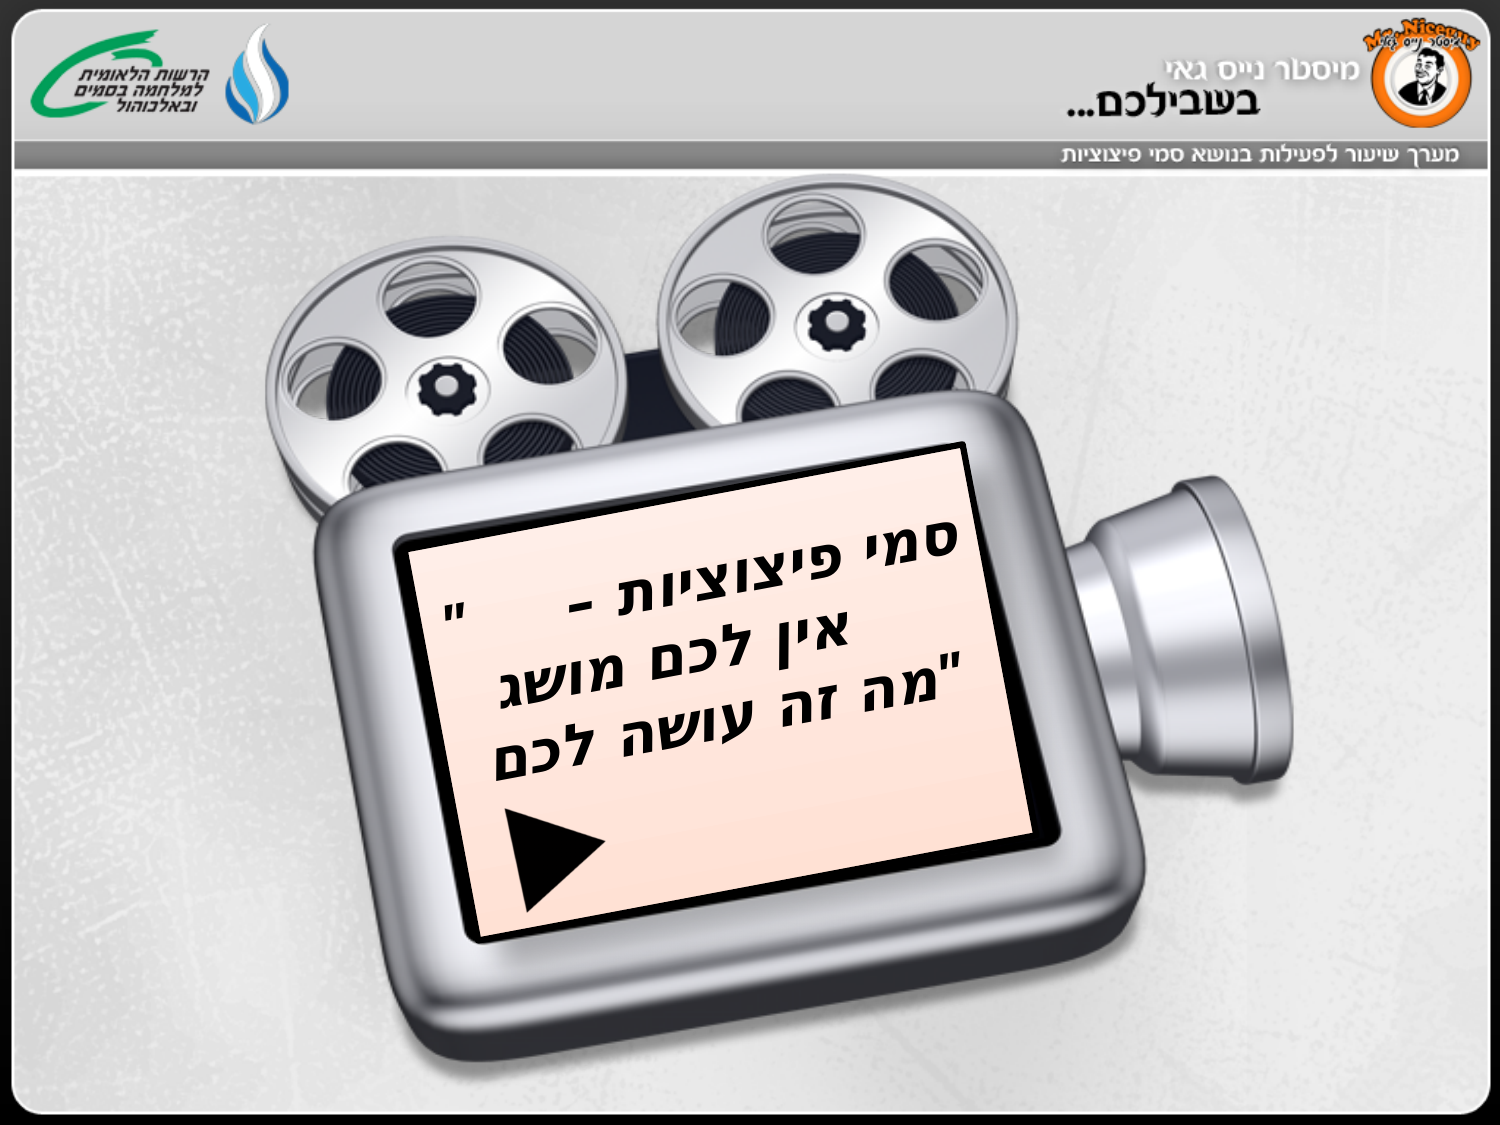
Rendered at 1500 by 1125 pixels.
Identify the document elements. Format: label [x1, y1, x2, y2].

list [253, 141, 1306, 1095]
picture [0, 0, 1500, 1125]
